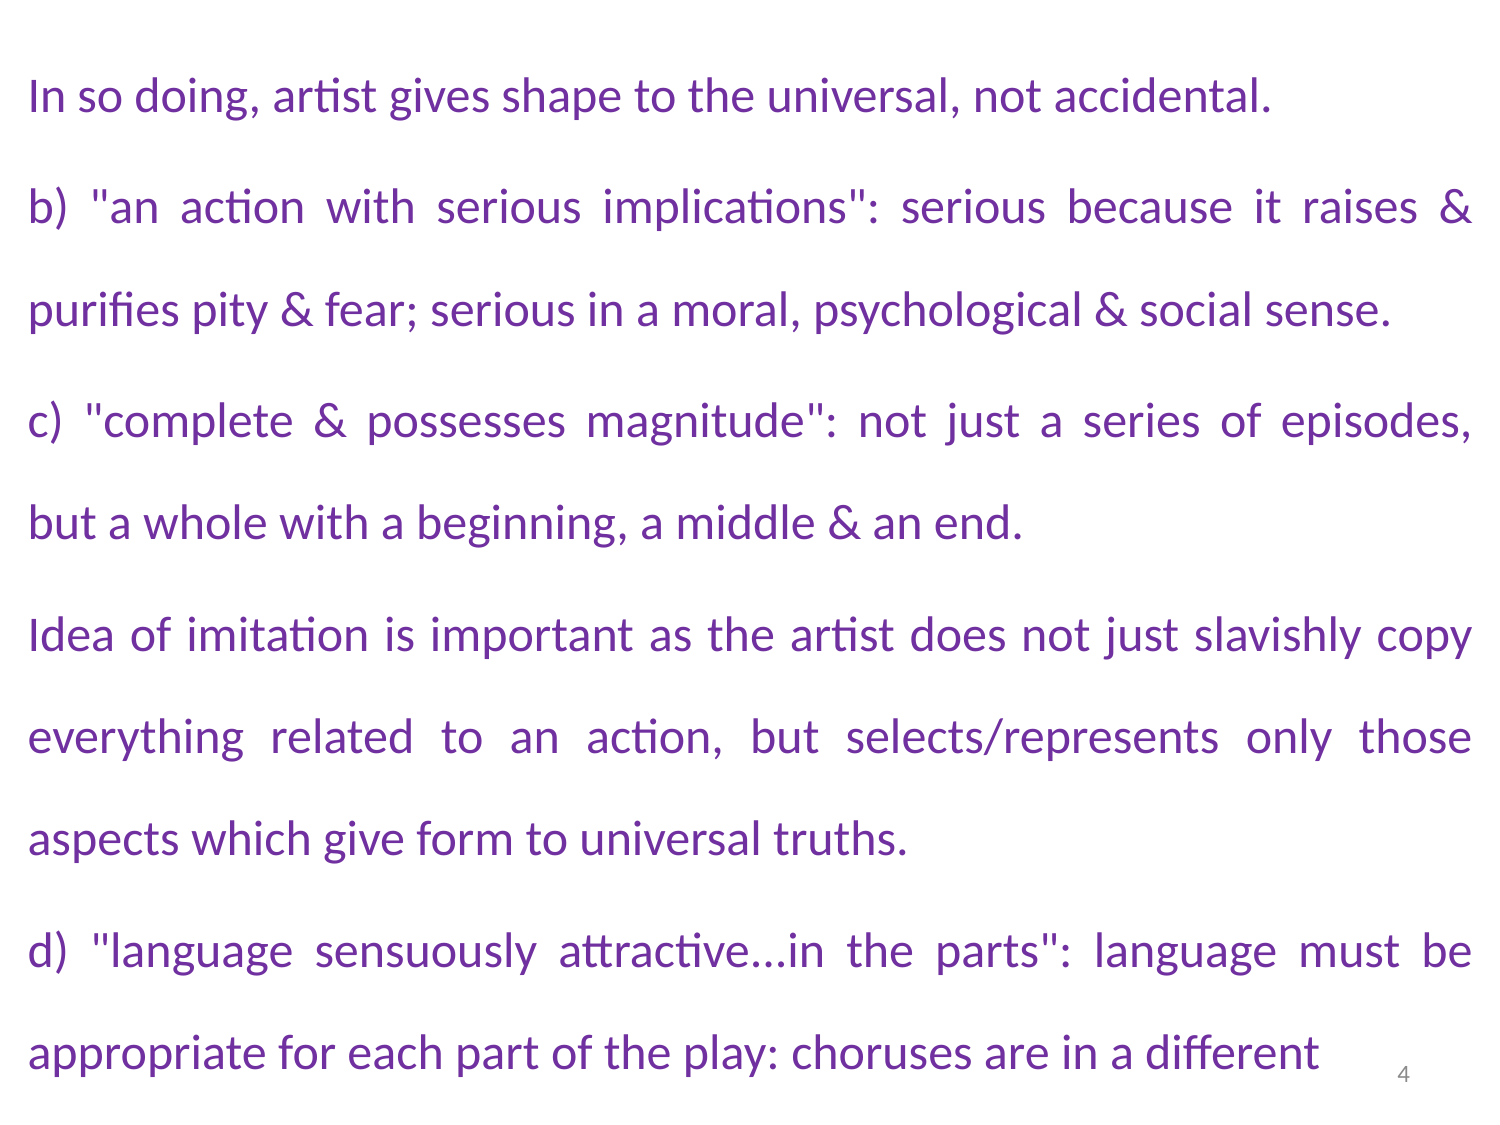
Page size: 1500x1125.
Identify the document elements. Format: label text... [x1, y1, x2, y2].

slide_number 4 [1074, 1042, 1425, 1103]
list In so doing, artist gives shape to the universal, not accidental. b) "an action with serious implications": serious because it raises & purifies pity & fear; serious in a moral, psychological & social sense. c) "complete & possesses magnitude": not just a series of episodes, but a whole with a beginning, a middle & an end. Idea of imitation is important as the artist does not just slavishly copy everything related to an action, but selects/represents only those aspects which give form to universal truths. d) "language sensuously attractive...in the parts": language must be appropriate for each part of the play: choruses are in a different [12, 12, 1488, 1103]
